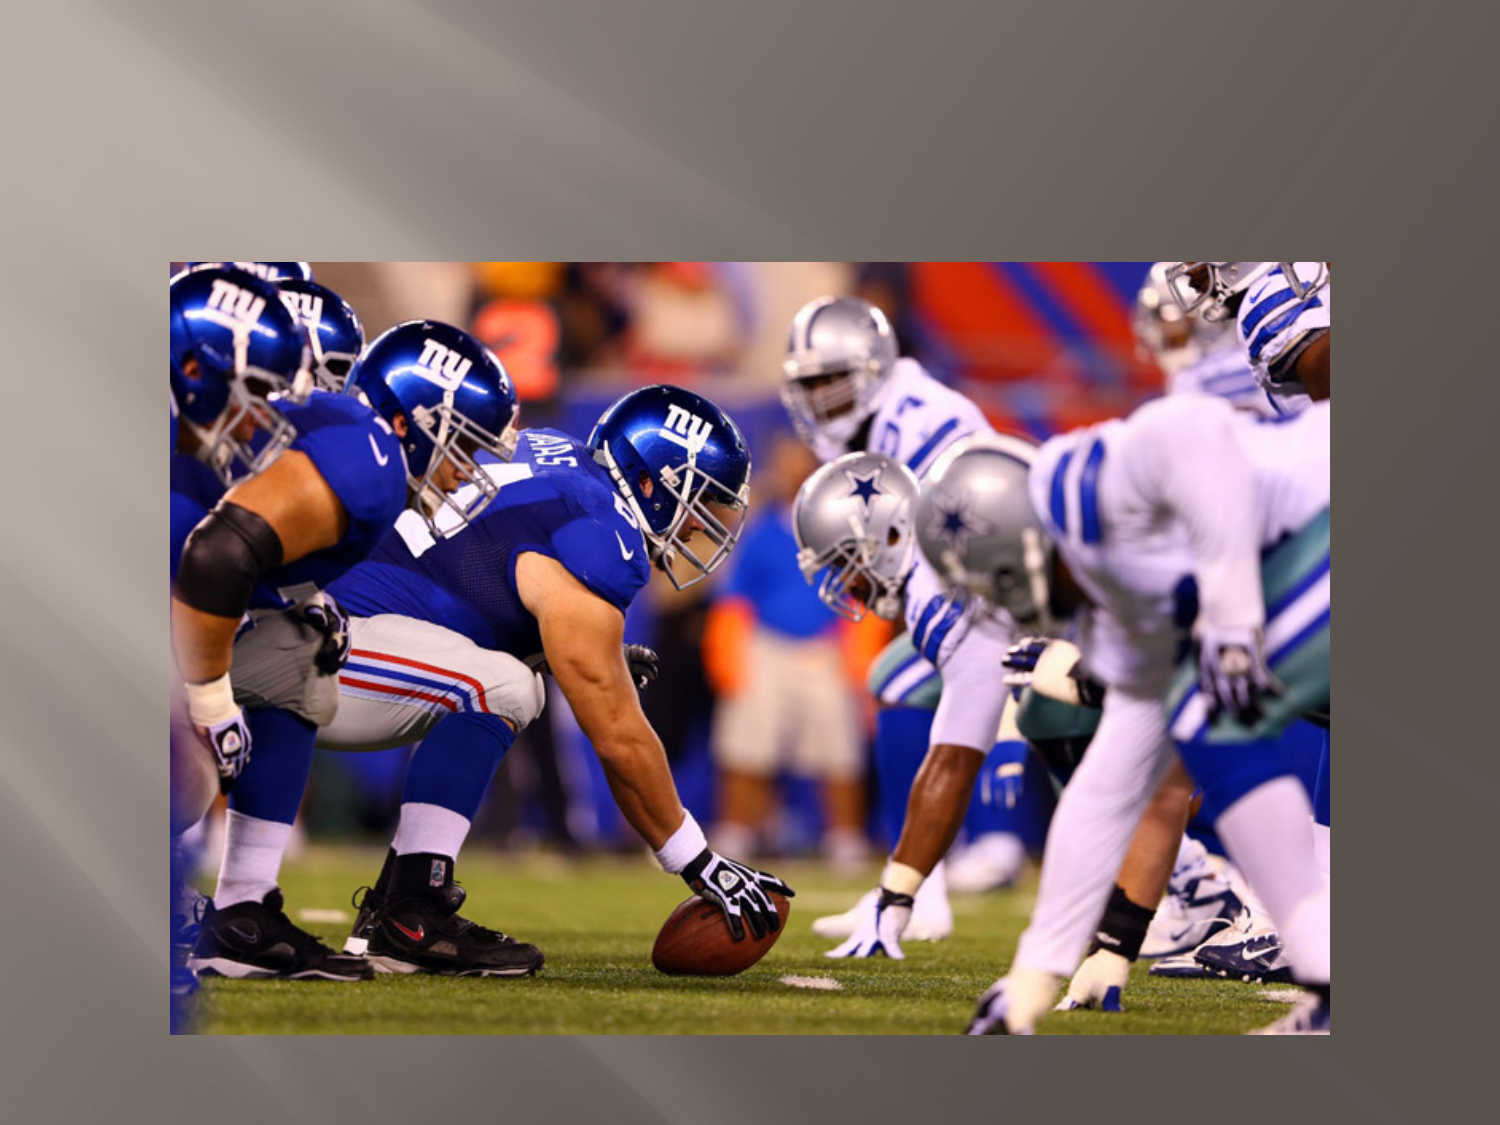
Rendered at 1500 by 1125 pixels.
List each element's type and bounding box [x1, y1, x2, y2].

list [169, 262, 1330, 1036]
